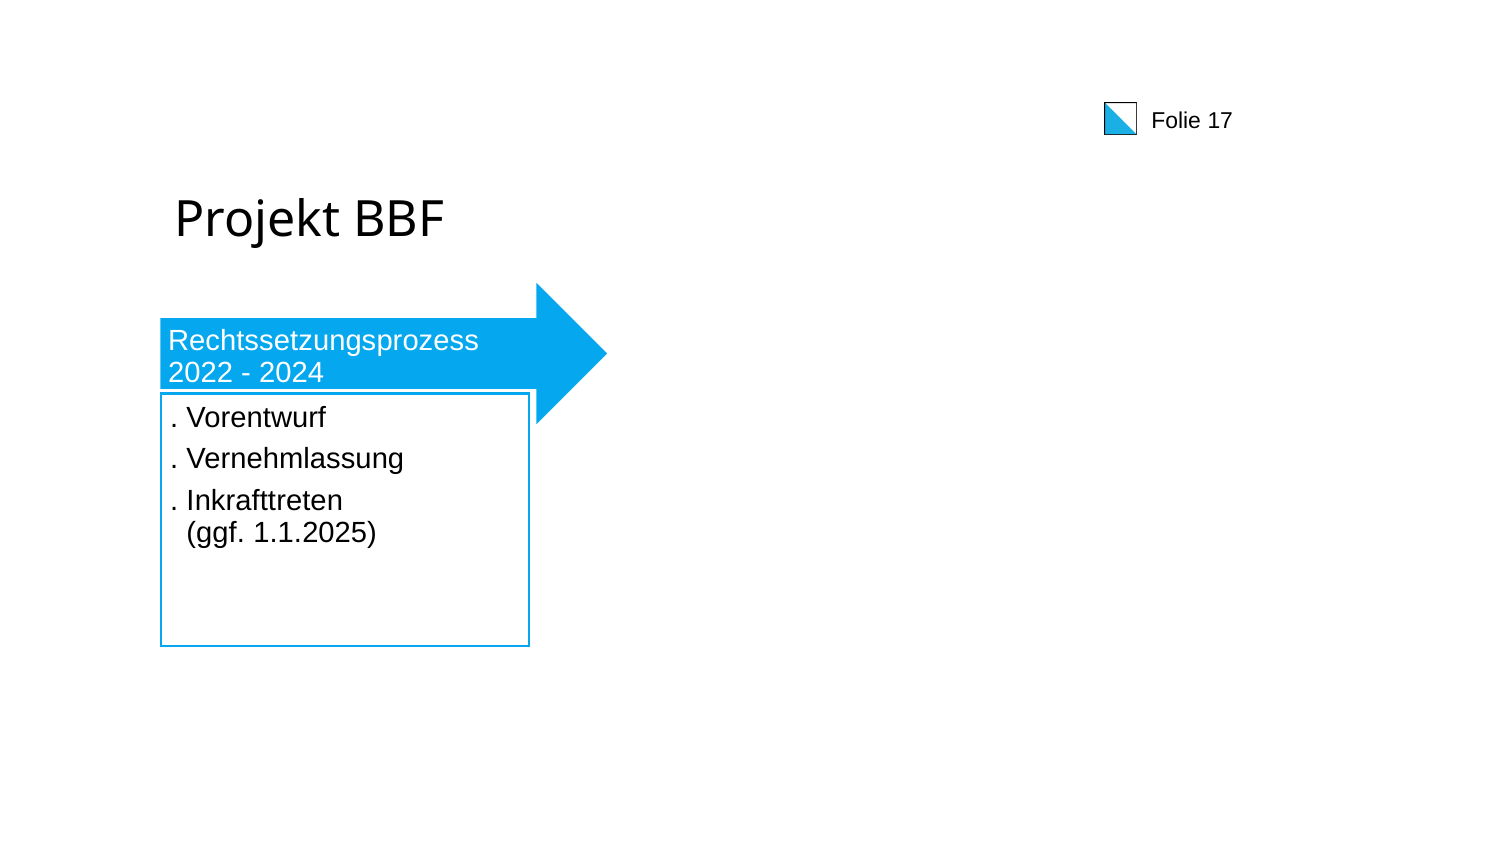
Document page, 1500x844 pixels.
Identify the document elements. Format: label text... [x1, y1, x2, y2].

title Projekt BBF [159, 178, 1436, 245]
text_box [38, 268, 1400, 777]
picture [1104, 102, 1137, 135]
